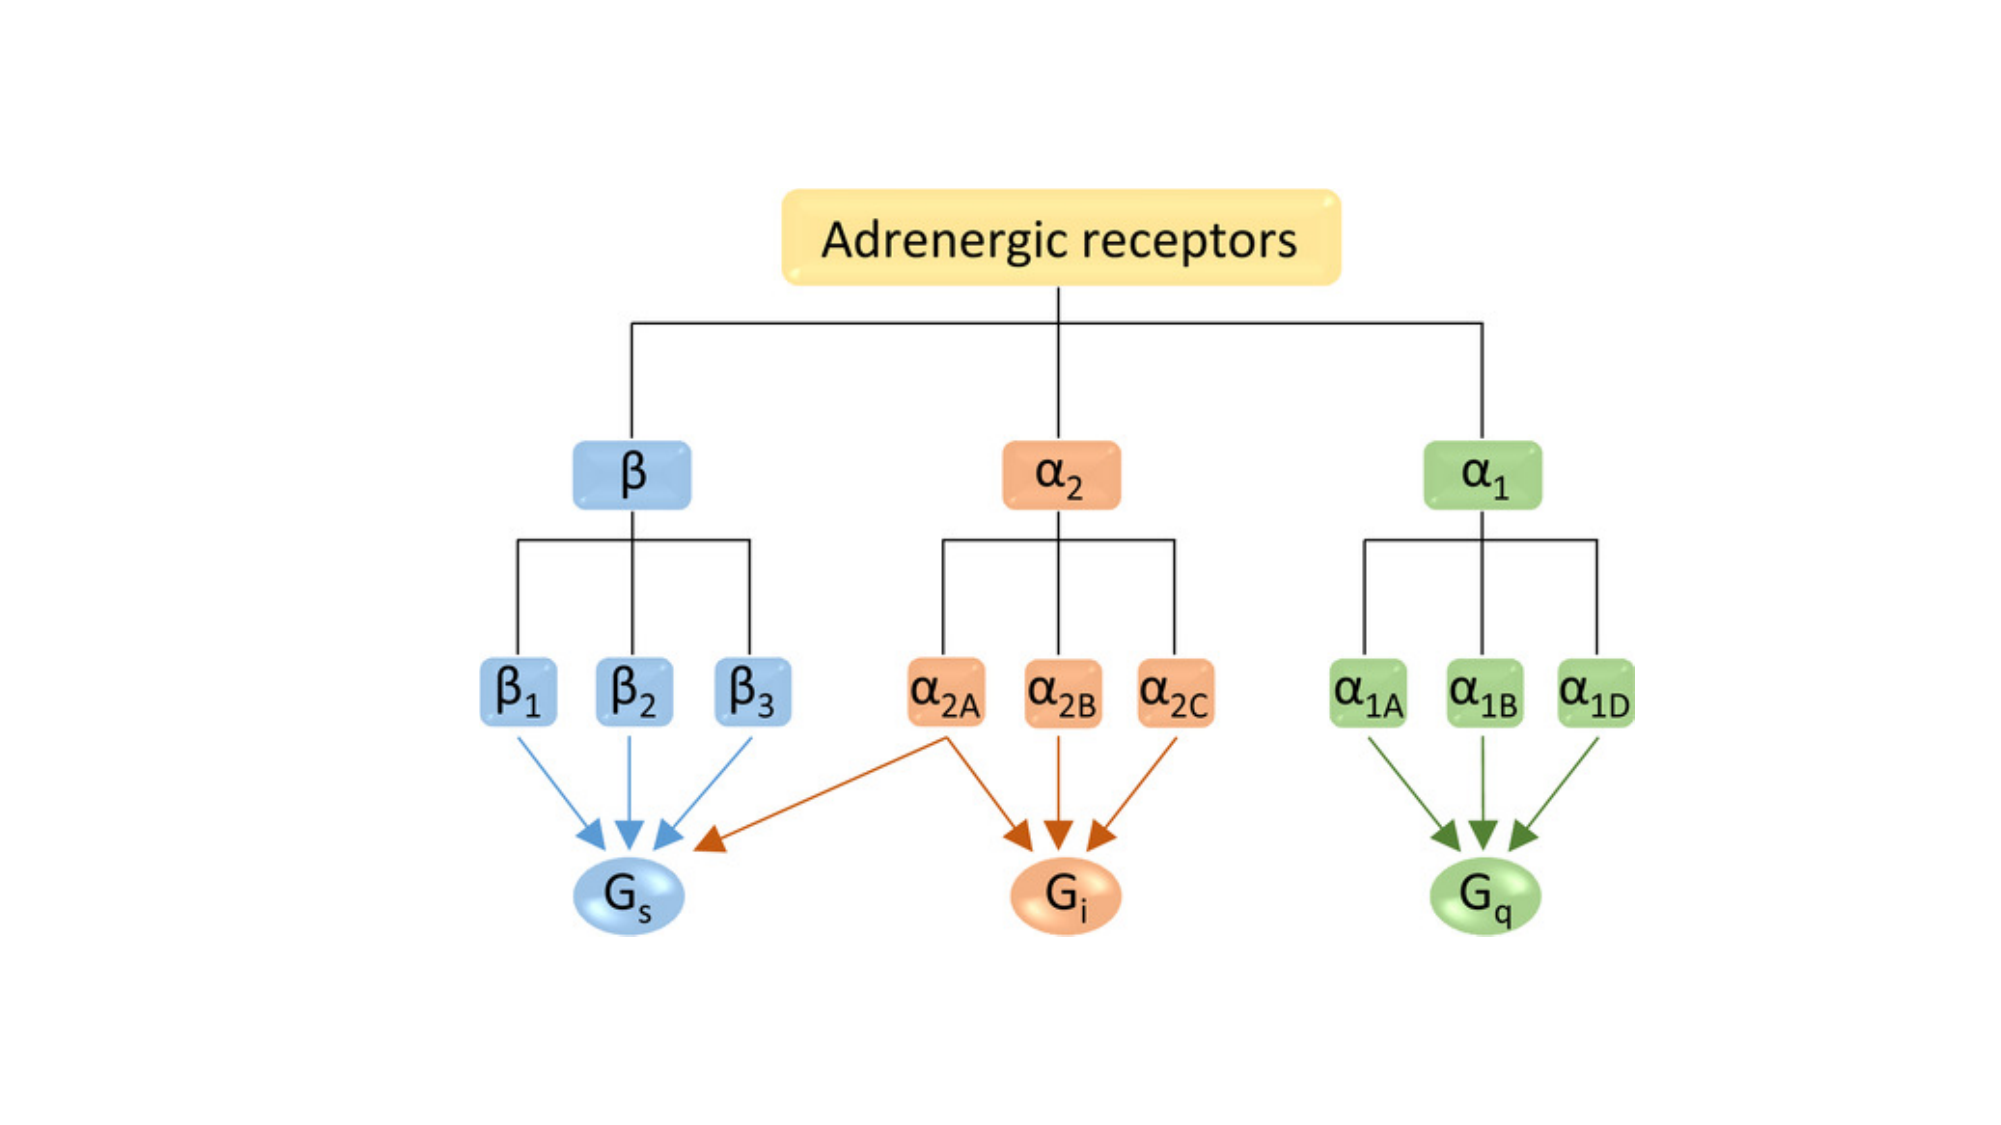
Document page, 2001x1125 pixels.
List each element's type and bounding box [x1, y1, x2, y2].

picture [479, 188, 1635, 937]
